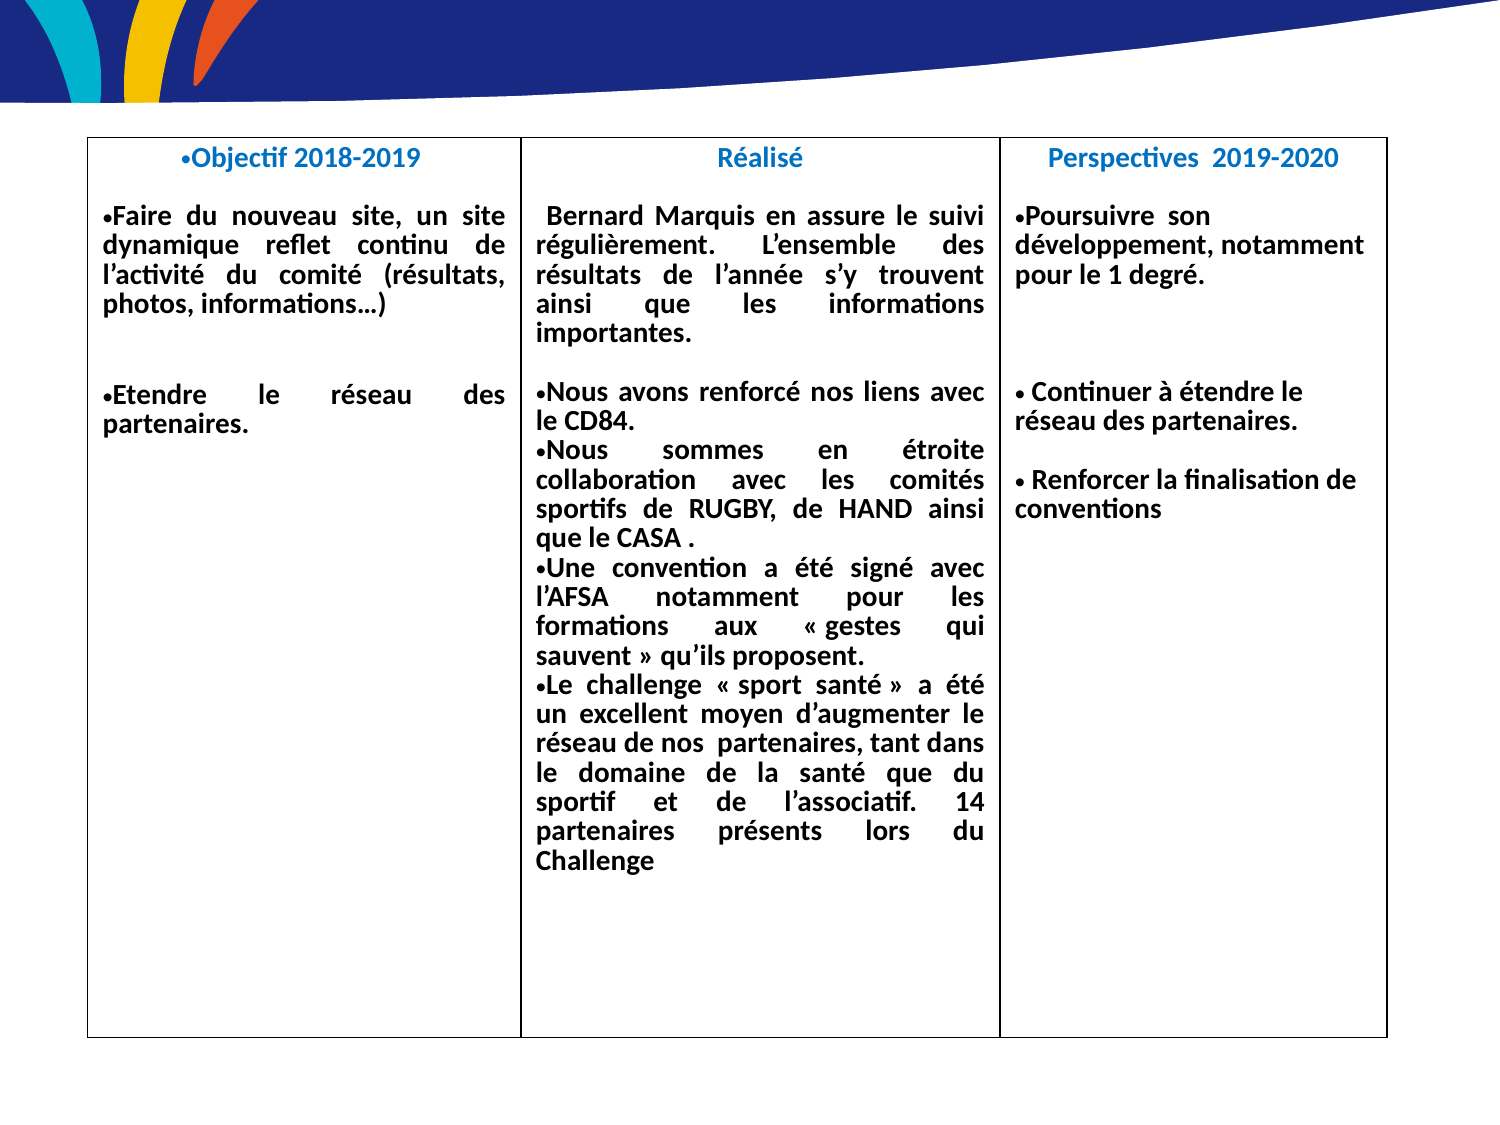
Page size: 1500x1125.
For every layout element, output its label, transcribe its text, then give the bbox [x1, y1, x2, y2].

table_header Perspectives 2019-2020 Poursuivre son développement, notamment pour le 1 degré. Continuer à étendre le réseau des partenaires. Renforcer la finalisation de conventions [1001, 138, 1386, 1037]
table_header Réalisé Bernard Marquis en assure le suivi régulièrement. L’ensemble des résultats de l’année s’y trouvent ainsi que les informations importantes. Nous avons renforcé nos liens avec le CD84. Nous sommes en étroite collaboration avec les comités sportifs de RUGBY, de HAND ainsi que le CASA . Une convention a été signé avec l’AFSA notamment pour les formations aux « gestes qui sauvent » qu’ils proposent. Le challenge « sport santé » a été un excellent moyen d’augmenter le réseau de nos partenaires, tant dans le domaine de la santé que du sportif et de l’associatif. 14 partenaires présents lors du Challenge [522, 138, 999, 1037]
table_header Objectif 2018-2019 Faire du nouveau site, un site dynamique reflet continu de l’activité du comité (résultats, photos, informations…) Etendre le réseau des partenaires. [88, 138, 520, 1037]
